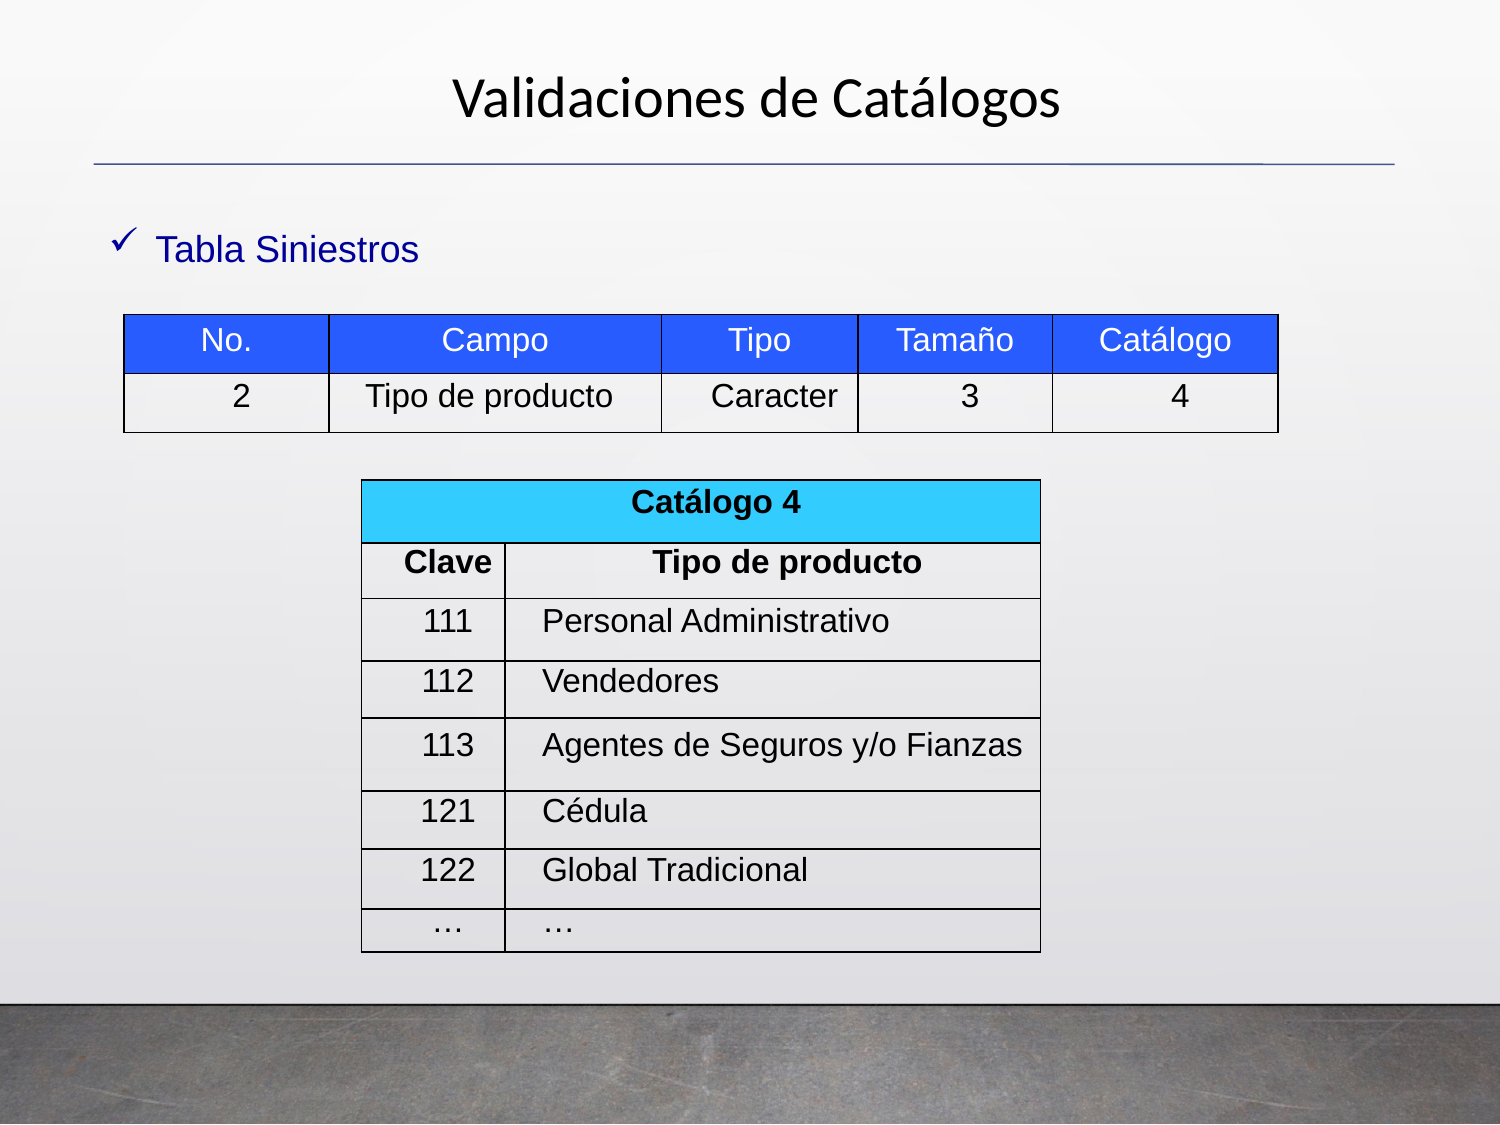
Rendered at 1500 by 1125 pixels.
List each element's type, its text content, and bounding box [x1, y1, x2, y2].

table_cell Cédula [506, 792, 1040, 848]
table_header Campo [330, 315, 661, 373]
table_cell Vendedores [506, 662, 1040, 717]
table_cell Tipo de producto [330, 374, 661, 432]
picture [0, 1004, 1500, 1124]
table_header Tamaño [859, 315, 1052, 373]
table_header Tipo [662, 315, 857, 373]
table_cell Global Tradicional [506, 850, 1040, 908]
table_cell 2 [125, 374, 328, 432]
table_cell 112 [362, 662, 504, 717]
table_cell … [362, 910, 504, 951]
table_cell … [506, 910, 1040, 951]
table_header Catálogo [1053, 315, 1277, 373]
table_cell 111 [362, 599, 504, 660]
table_cell Clave [362, 544, 504, 598]
table_cell 3 [859, 374, 1052, 432]
text_box Validaciones de Catálogos [206, 51, 1309, 137]
table_cell 121 [362, 792, 504, 848]
table_cell Tipo de producto [506, 544, 1040, 598]
table_cell Caracter [662, 374, 857, 432]
table_cell Personal Administrativo [506, 599, 1040, 660]
table_cell Agentes de Seguros y/o Fianzas [506, 719, 1040, 790]
table_header Catálogo 4 [362, 481, 1040, 542]
text_box Tabla Siniestros [93, 217, 1395, 278]
table_cell 122 [362, 850, 504, 908]
table_cell 4 [1053, 374, 1277, 432]
table_header No. [125, 315, 328, 373]
table_cell 113 [362, 719, 504, 790]
